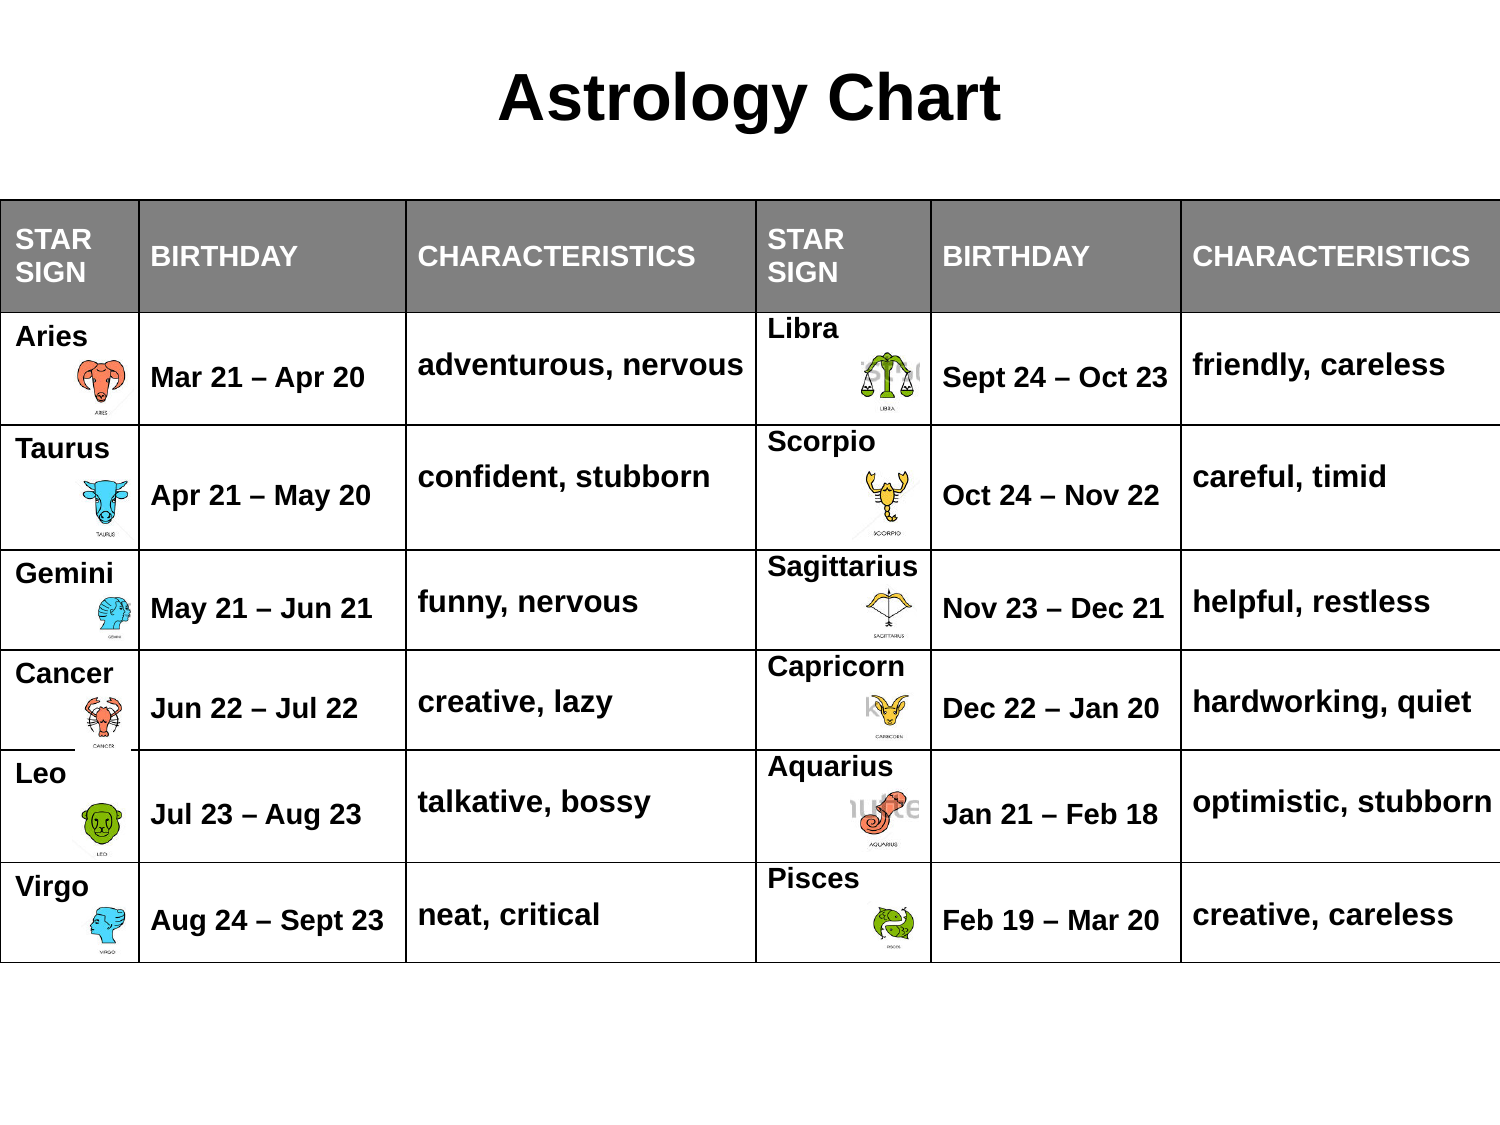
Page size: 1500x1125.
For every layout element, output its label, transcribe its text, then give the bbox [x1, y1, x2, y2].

table_cell funny, nervous [407, 551, 755, 649]
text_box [852, 465, 920, 543]
table_cell Mar 21 – Apr 20 [140, 313, 405, 424]
table_cell Sagittarius [757, 551, 930, 649]
table_cell Aries [1, 313, 138, 424]
table_cell creative, lazy [407, 651, 755, 749]
table_cell Nov 23 – Dec 21 [932, 551, 1180, 649]
table_header CHARACTERISTICS [407, 201, 755, 312]
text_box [71, 355, 134, 420]
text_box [855, 584, 917, 644]
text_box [71, 798, 132, 861]
table_cell Aquarius [757, 751, 930, 862]
table_cell friendly, careless [1182, 313, 1500, 424]
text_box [850, 787, 919, 852]
table_cell Oct 24 – Nov 22 [932, 426, 1180, 549]
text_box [866, 689, 921, 741]
table_cell Leo [1, 751, 138, 862]
table_cell confident, stubborn [407, 426, 755, 549]
table_cell careful, timid [1182, 426, 1500, 549]
table_cell Cancer [1, 651, 138, 749]
table_cell Pisces [757, 863, 930, 962]
table_cell Virgo [1, 863, 138, 962]
table_cell neat, critical [407, 863, 755, 962]
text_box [867, 900, 920, 952]
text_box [74, 476, 135, 541]
table_header CHARACTERISTICS [1182, 201, 1500, 312]
table_cell Apr 21 – May 20 [140, 426, 405, 549]
table_cell Taurus [1, 426, 138, 549]
table_header BIRTHDAY [932, 201, 1180, 312]
table_cell Gemini [1, 551, 138, 649]
table_cell Aug 24 – Sept 23 [140, 863, 405, 962]
table_cell Jun 22 – Jul 22 [140, 651, 405, 749]
table_cell Libra [757, 313, 930, 424]
table_cell Dec 22 – Jan 20 [932, 651, 1180, 749]
table_cell talkative, bossy [407, 751, 755, 862]
table_cell Feb 19 – Mar 20 [932, 863, 1180, 962]
table_header BIRTHDAY [140, 201, 405, 312]
table_cell optimistic, stubborn [1182, 751, 1500, 862]
table_header STAR SIGN [757, 201, 930, 312]
table_cell adventurous, nervous [407, 313, 755, 424]
table_cell Scorpio [757, 426, 930, 549]
table_cell May 21 – Jun 21 [140, 551, 405, 649]
table_header STAR SIGN [1, 201, 138, 312]
table_cell creative, careless [1182, 863, 1500, 962]
table_cell hardworking, quiet [1182, 651, 1500, 749]
table_cell Capricorn [757, 651, 930, 749]
table_cell Jan 21 – Feb 18 [932, 751, 1180, 862]
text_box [94, 592, 131, 641]
table_cell Jul 23 – Aug 23 [140, 751, 405, 862]
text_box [74, 694, 132, 754]
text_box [860, 352, 920, 413]
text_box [80, 905, 132, 957]
table_cell Sept 24 – Oct 23 [932, 313, 1180, 424]
table_cell helpful, restless [1182, 551, 1500, 649]
title Astrology Chart [75, 45, 1425, 150]
